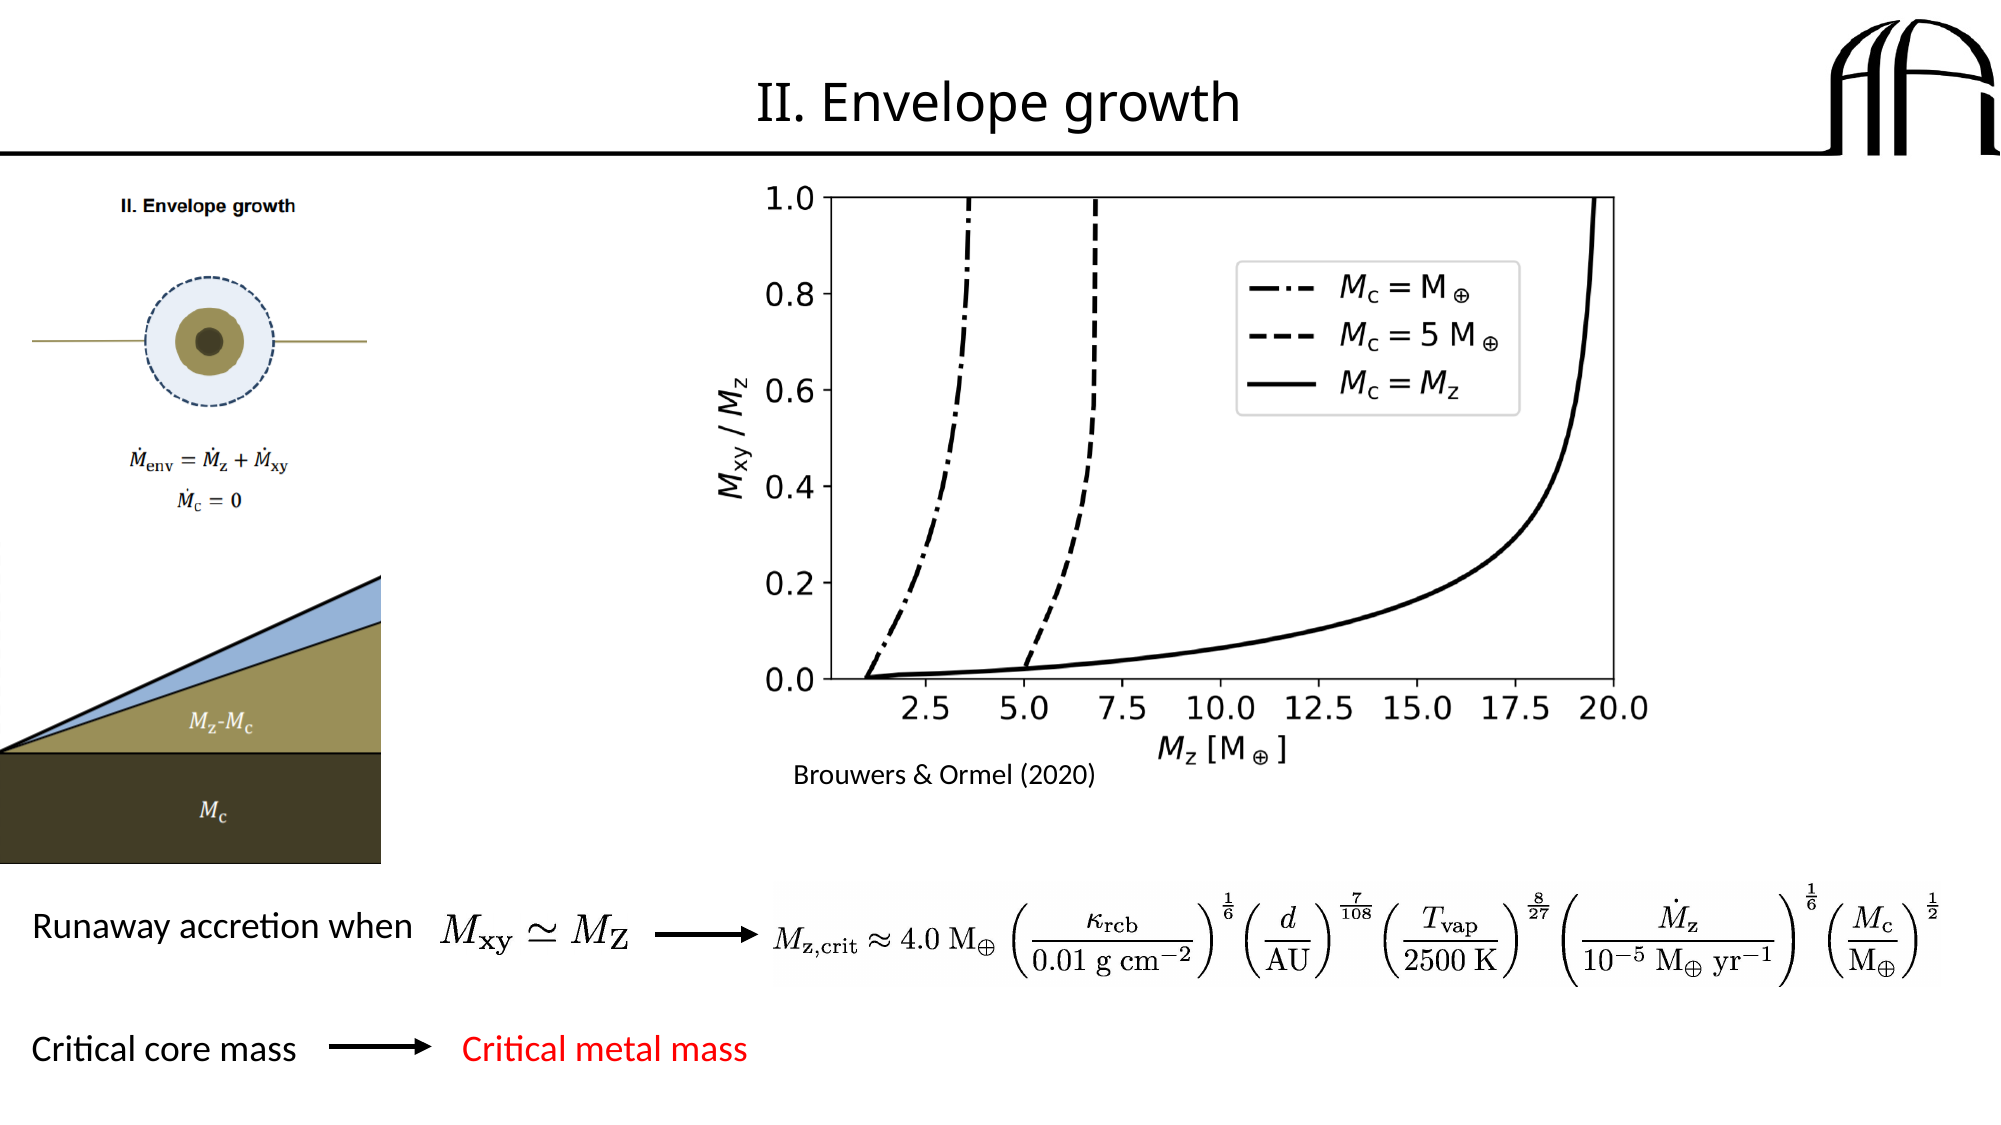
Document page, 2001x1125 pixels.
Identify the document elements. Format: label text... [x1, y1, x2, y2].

text_box Critical metal mass [447, 1016, 763, 1076]
text_box Runaway accretion when [17, 894, 438, 954]
picture [0, 0, 2000, 773]
text_box Critical core mass [16, 1016, 313, 1076]
picture [773, 881, 1941, 987]
text_box Brouwers & Ormel (2020) [778, 773, 1112, 798]
picture [0, 542, 381, 864]
picture [439, 913, 628, 955]
